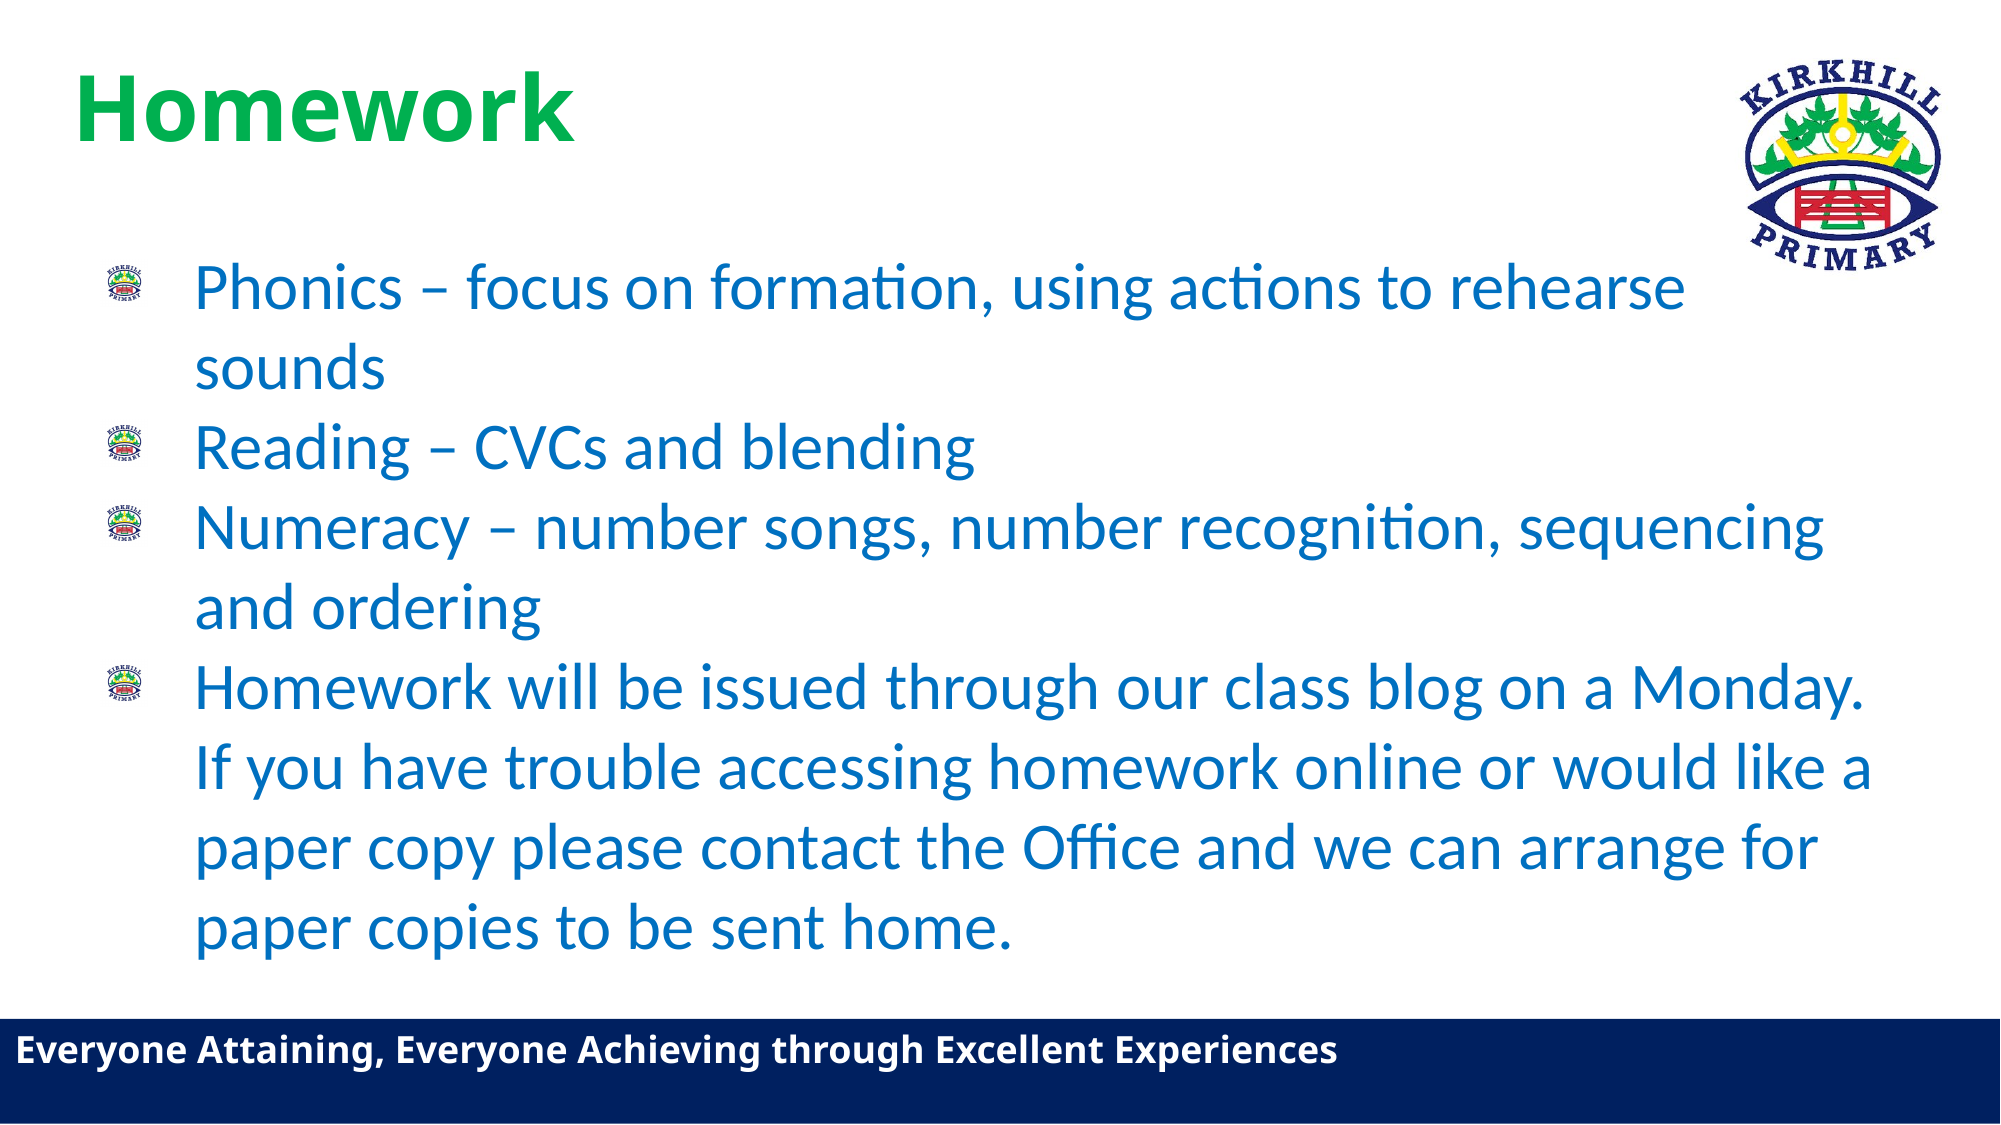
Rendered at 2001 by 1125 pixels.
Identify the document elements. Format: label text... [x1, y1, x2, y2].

text_box Phonics – focus on formation, using actions to rehearse sounds Reading – CVCs and blending Numeracy – number songs, number recognition, sequencing and ordering Homework will be issued through our class blog on a Monday. If you have trouble accessing homework online or would like a paper copy please contact the Office and we can arrange for paper copies to be sent home. [85, 235, 1900, 1061]
text_box Everyone Attaining, Everyone Achieving through Excellent Experiences [0, 1018, 2000, 1124]
picture [100, 659, 148, 707]
text_box Homework [57, 54, 1701, 273]
picture [100, 419, 148, 467]
picture [100, 499, 148, 547]
picture [100, 259, 148, 307]
picture [1701, 24, 1981, 304]
